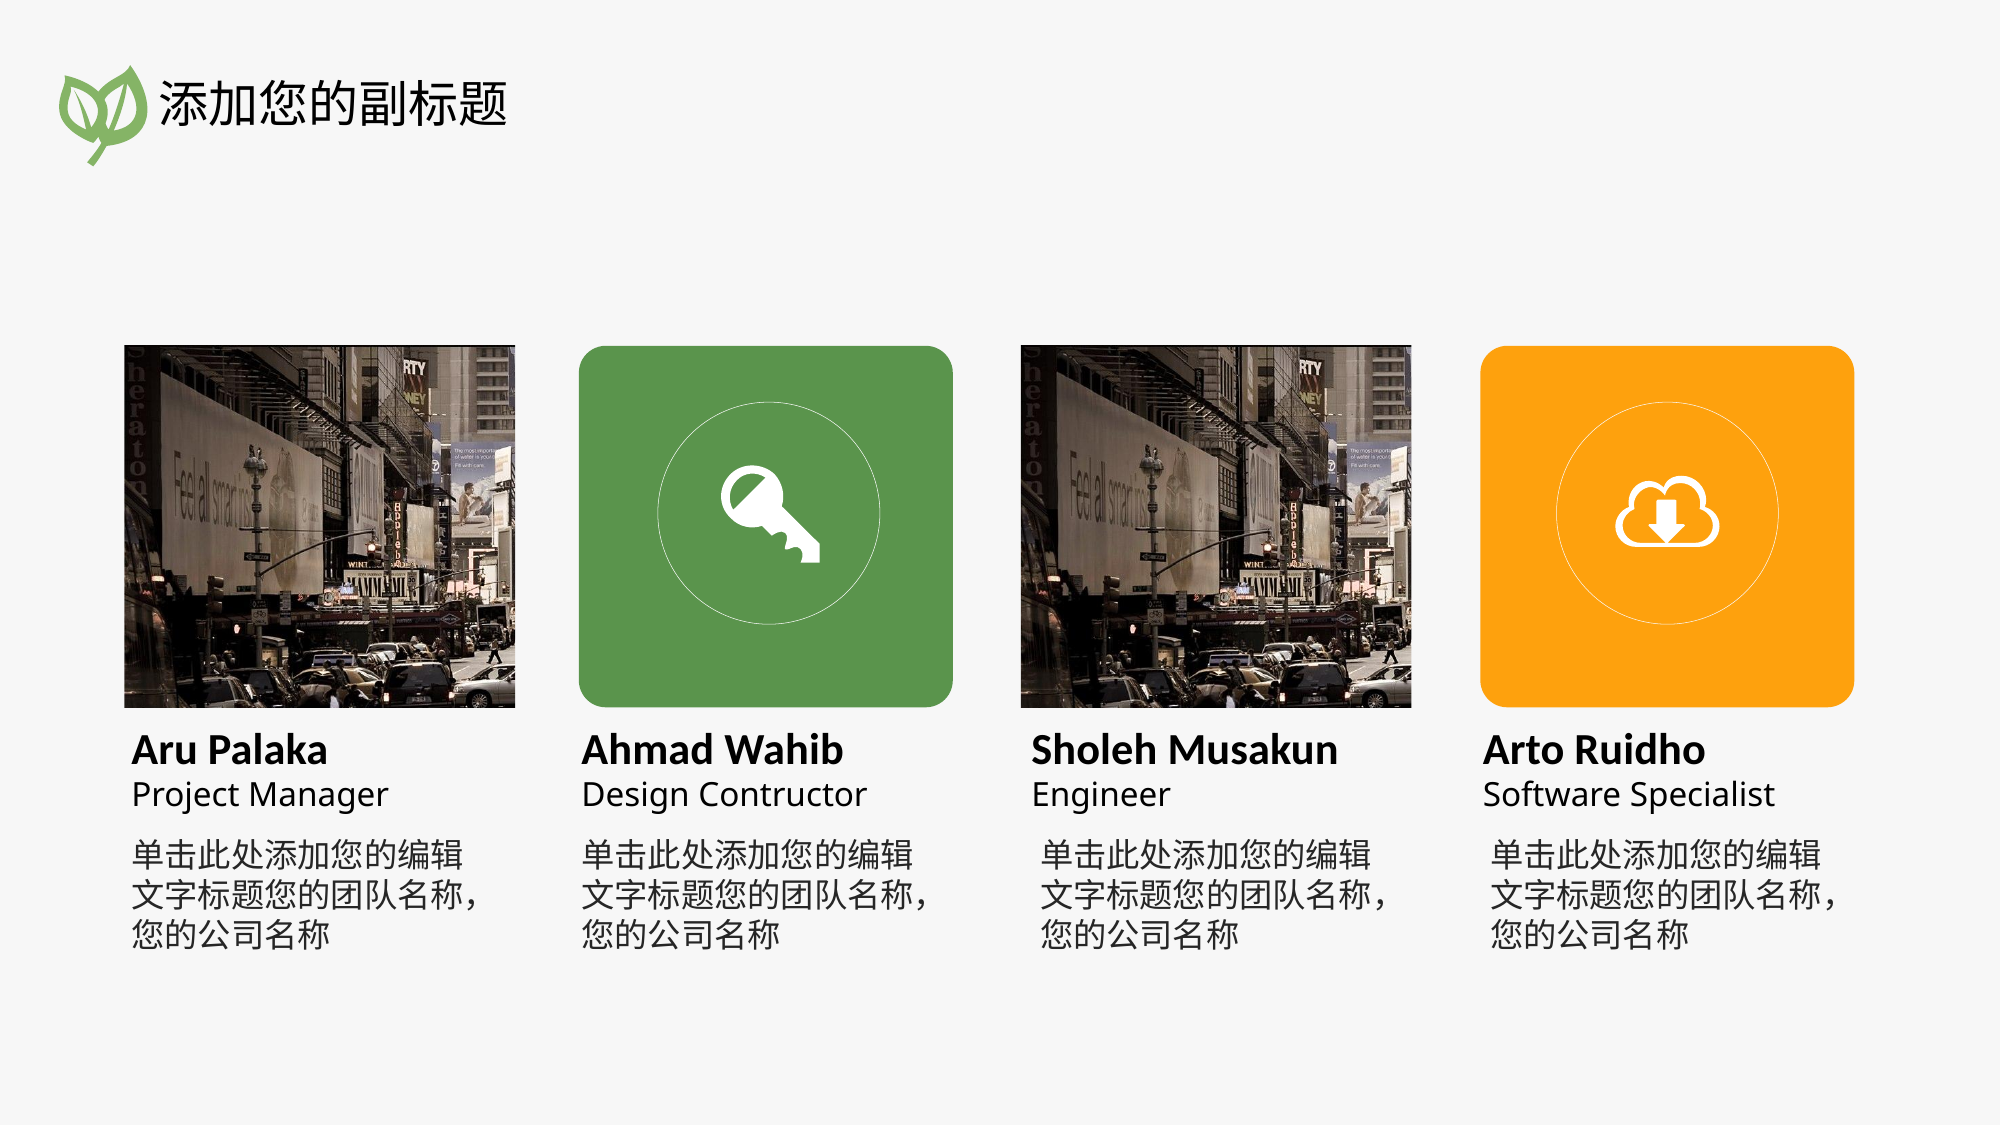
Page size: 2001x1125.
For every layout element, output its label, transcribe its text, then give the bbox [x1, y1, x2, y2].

text_box 单击此处添加您的编辑文字标题您的团队名称，您的公司名称 [1475, 827, 1847, 962]
text_box [577, 344, 954, 709]
picture [1020, 345, 1412, 708]
text_box Ahmad Wahib Design Contructor [566, 712, 966, 856]
text_box [656, 401, 881, 626]
text_box 单击此处添加您的编辑文字标题您的团队名称，您的公司名称 [116, 827, 488, 962]
picture [124, 345, 516, 708]
text_box [1479, 344, 1856, 709]
text_box 单击此处添加您的编辑文字标题您的团队名称，您的公司名称 [566, 827, 938, 962]
text_box Sholeh Musakun Engineer [1016, 712, 1416, 821]
text_box Arto Ruidho Software Specialist [1468, 712, 1867, 821]
text_box [1555, 401, 1780, 626]
text_box [1615, 475, 1720, 547]
text_box 单击此处添加您的编辑文字标题您的团队名称，您的公司名称 [1025, 827, 1397, 962]
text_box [57, 65, 583, 167]
text_box Aru Palaka Project Manager [116, 712, 516, 821]
text_box [721, 465, 820, 563]
